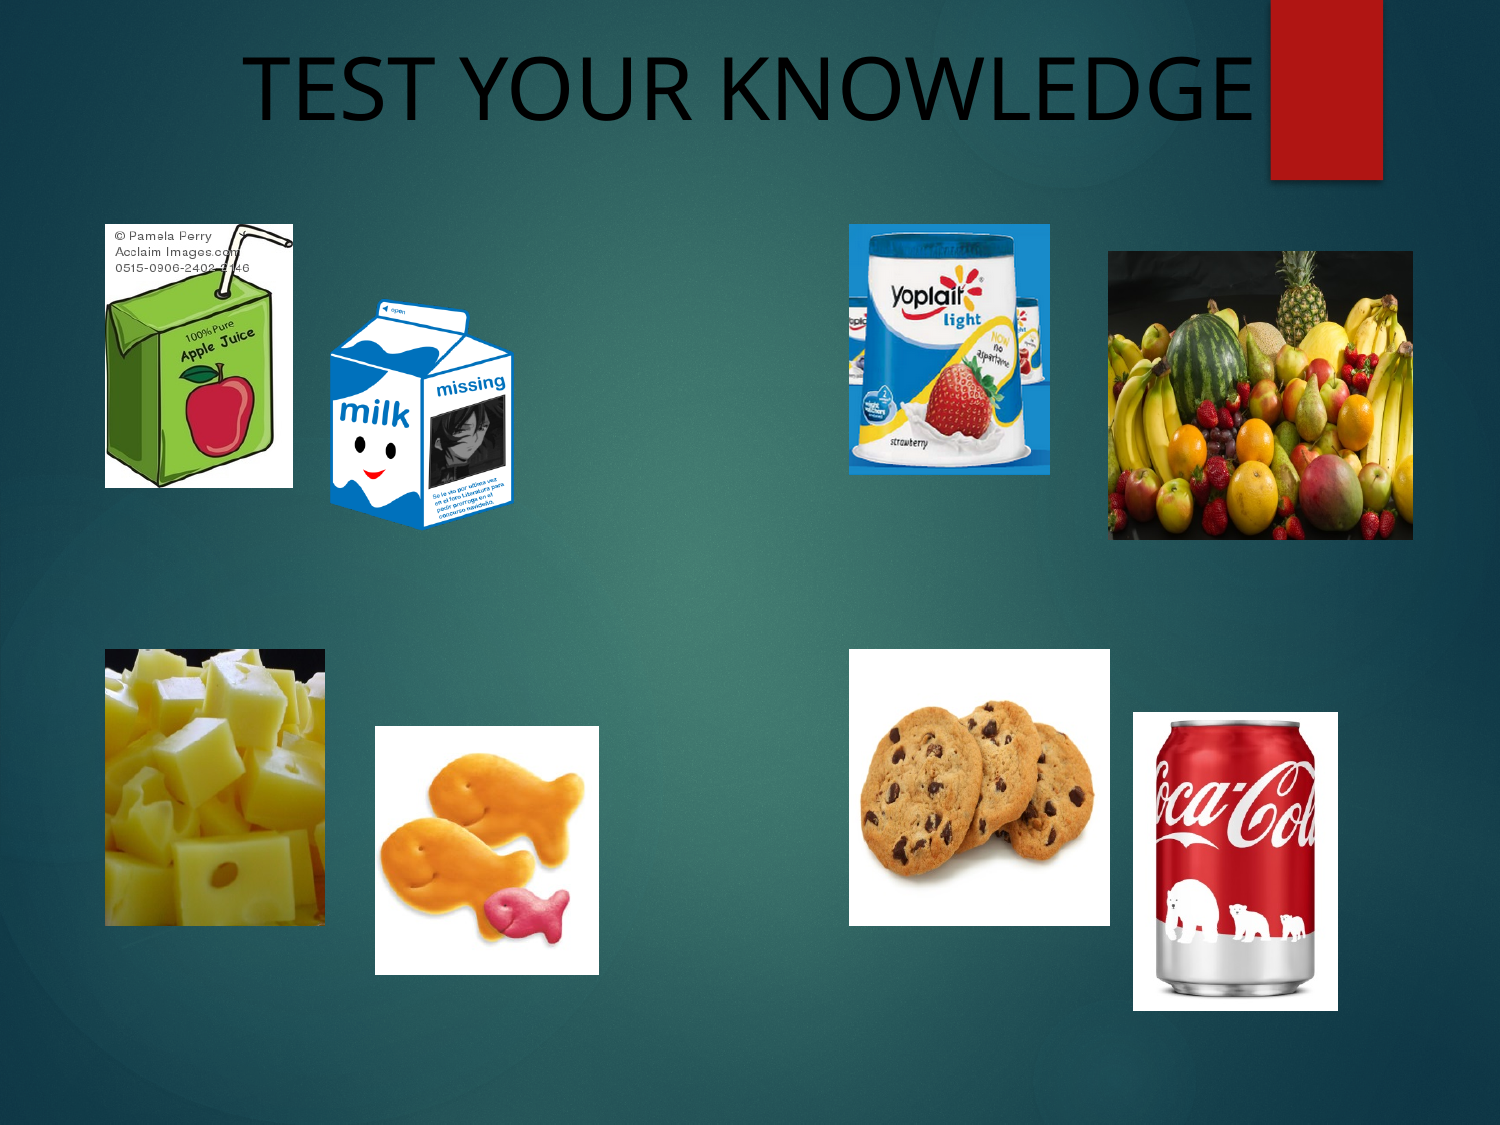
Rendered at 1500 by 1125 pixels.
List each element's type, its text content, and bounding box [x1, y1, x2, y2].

title TEST YOUR KNOWLEDGE [75, 24, 1425, 188]
picture [105, 649, 326, 926]
picture [849, 649, 1111, 926]
picture [105, 224, 294, 488]
picture [1133, 712, 1338, 1011]
picture [849, 224, 1051, 476]
picture [1108, 251, 1413, 541]
picture [374, 726, 599, 976]
picture [313, 288, 527, 541]
